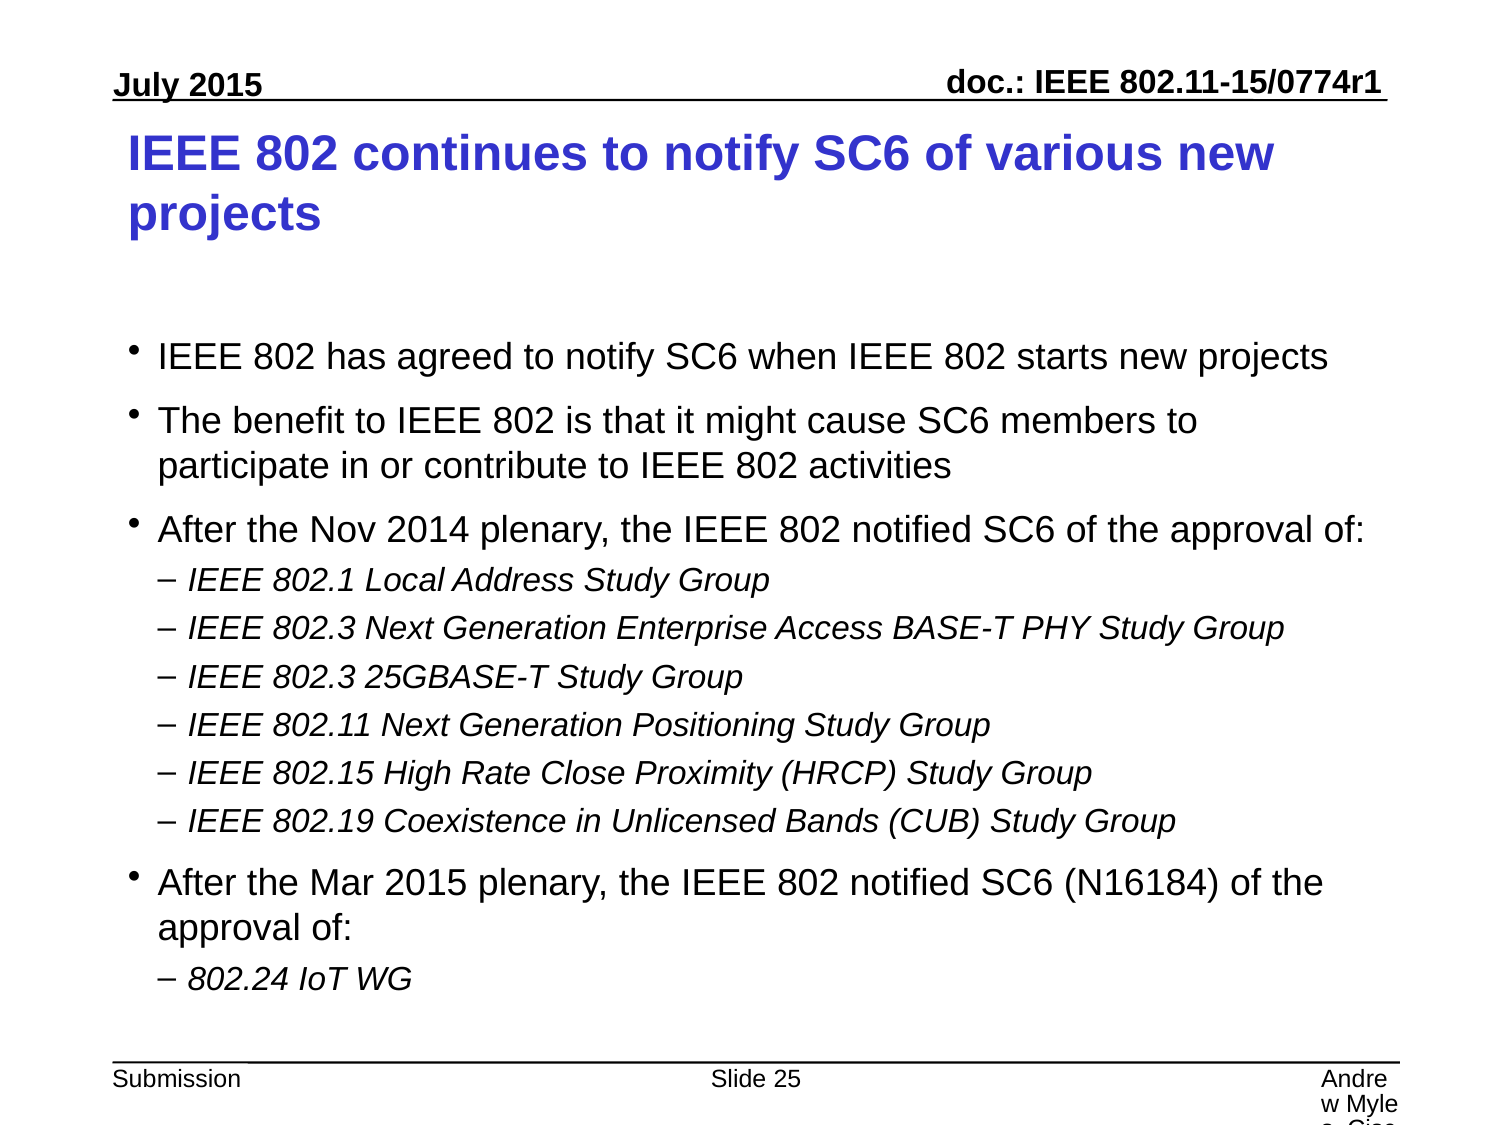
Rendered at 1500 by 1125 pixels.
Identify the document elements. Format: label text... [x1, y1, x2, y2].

slide_number Slide 25 [709, 1061, 803, 1093]
title IEEE 802 continues to notify SC6 of various new projects [112, 112, 1388, 288]
list IEEE 802 has agreed to notify SC6 when IEEE 802 starts new projects The benefit to IEEE 802 is that it might cause SC6 members to participate in or contribute to IEEE 802 activities After the Nov 2014 plenary, the IEEE 802 notified SC6 of the approval of: IEEE 802.1 Local Address Study Group IEEE 802.3 Next Generation Enterprise Access BASE-T PHY Study Group IEEE 802.3 25GBASE-T Study Group IEEE 802.11 Next Generation Positioning Study Group IEEE 802.15 High Rate Close Proximity (HRCP) Study Group IEEE 802.19 Coexistence in Unlicensed Bands (CUB) Study Group After the Mar 2015 plenary, the IEEE 802 notified SC6 (N16184) of the approval of: 802.24 IoT WG [112, 324, 1388, 1000]
footer Andrew Myles, Cisco [1320, 1061, 1402, 1093]
